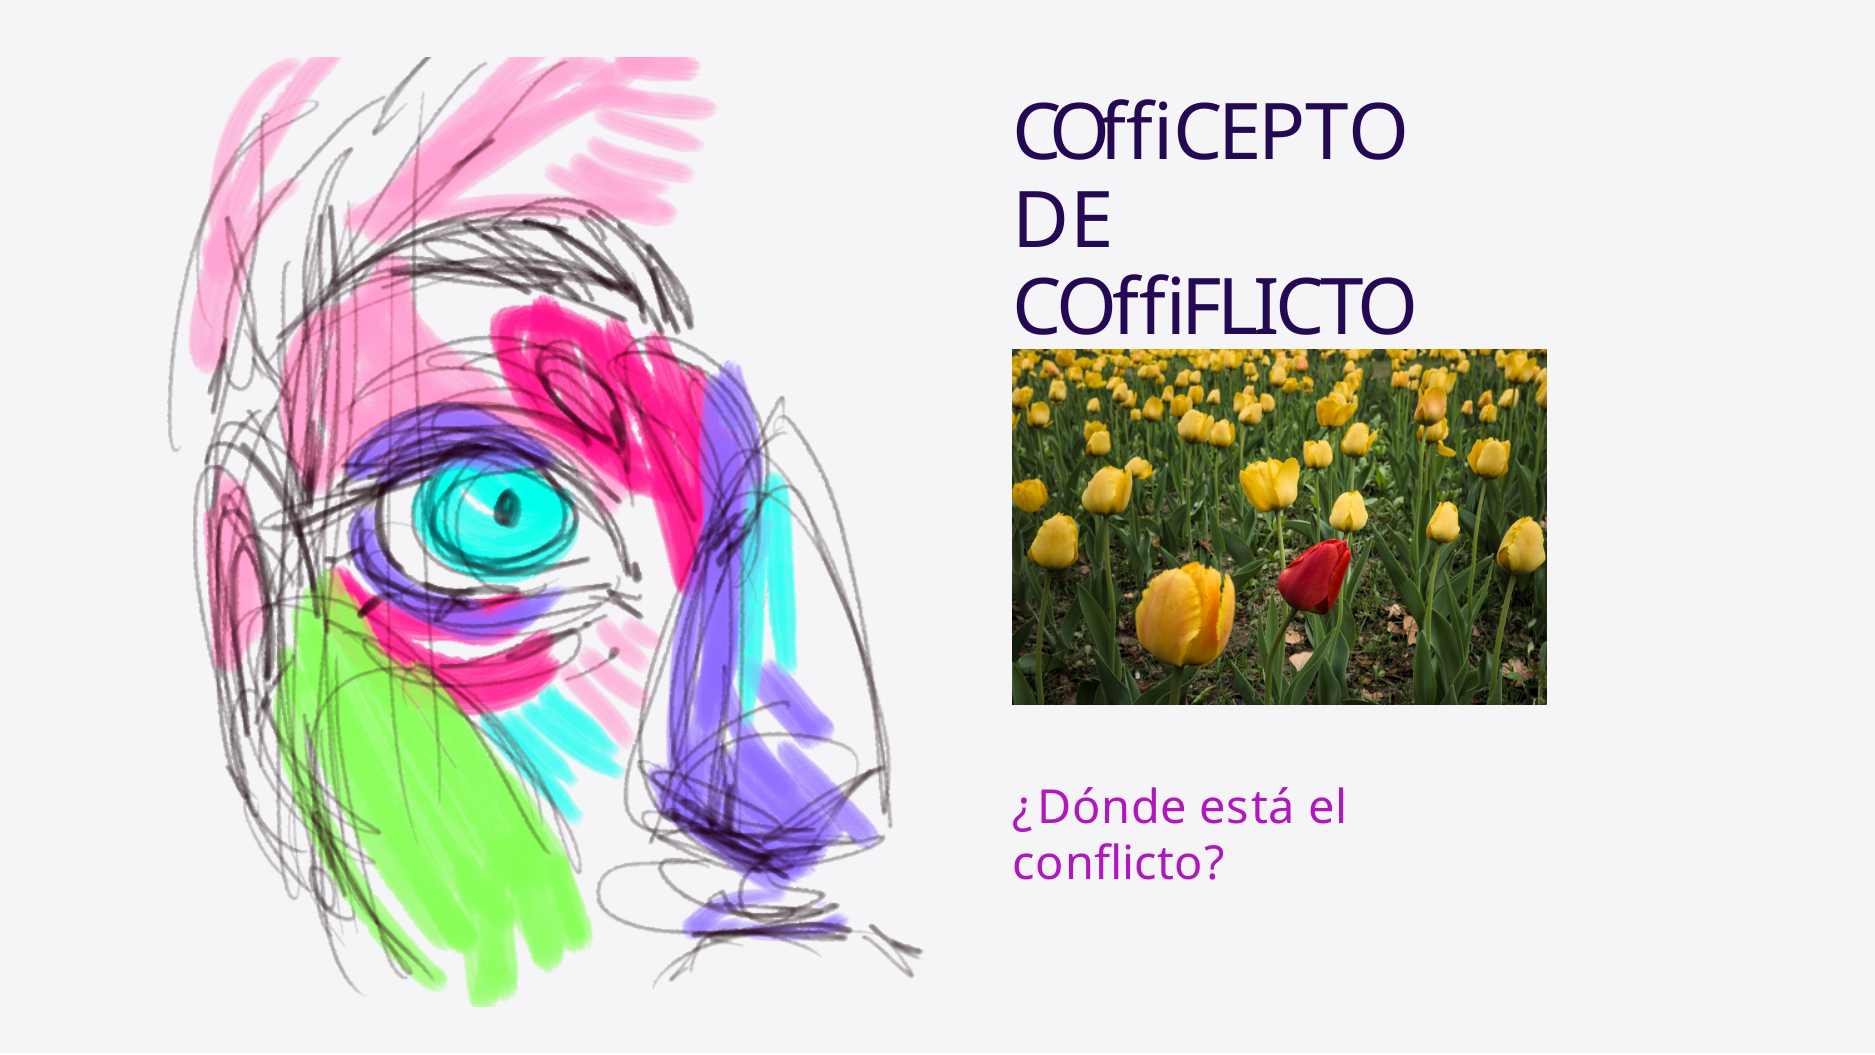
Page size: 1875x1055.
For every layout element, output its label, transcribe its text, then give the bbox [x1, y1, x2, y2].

picture [166, 57, 924, 1007]
text_box COffiCEPTO DE COffiFLICTO [1010, 77, 1461, 350]
picture [1012, 349, 1548, 705]
text_box ¿Dónde está el conflicto? [1010, 774, 1529, 889]
